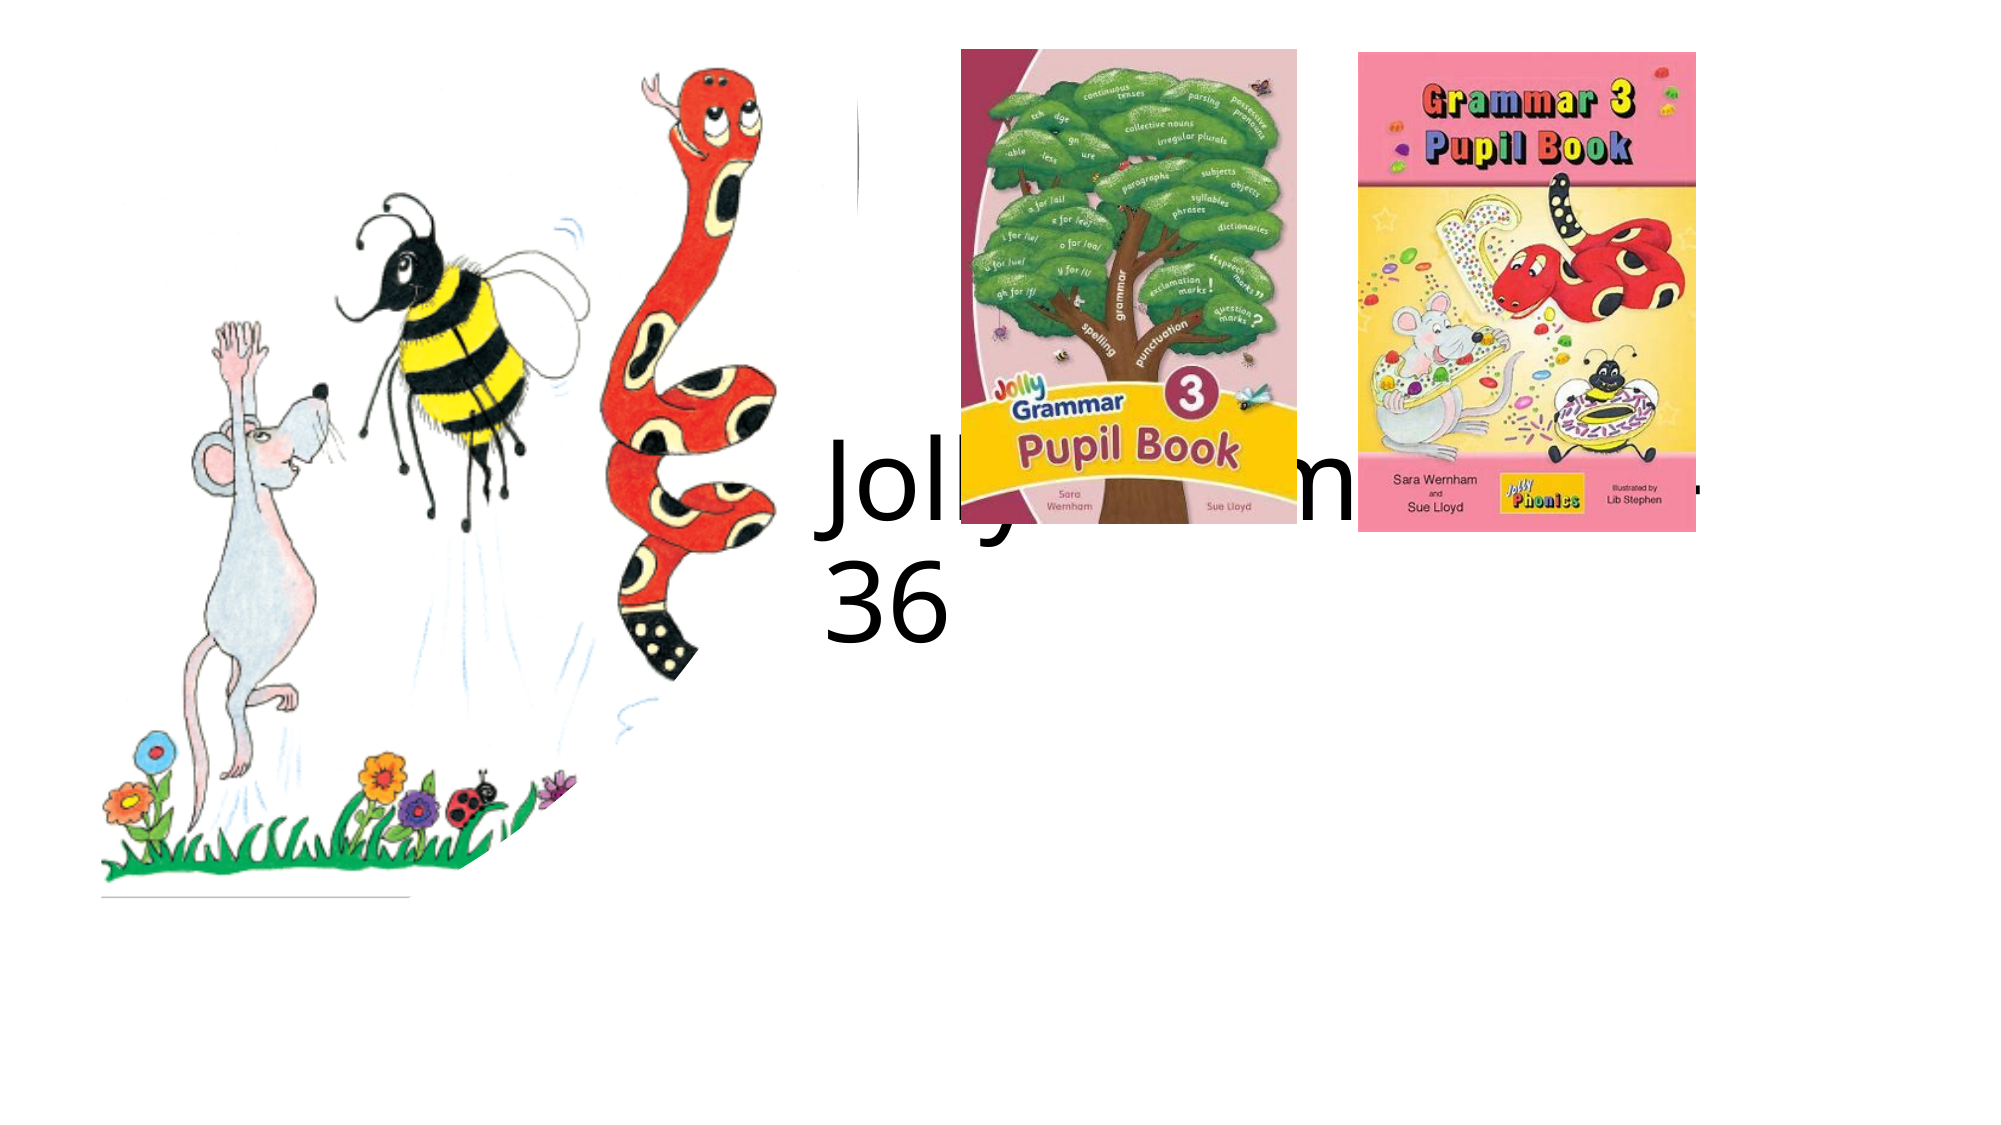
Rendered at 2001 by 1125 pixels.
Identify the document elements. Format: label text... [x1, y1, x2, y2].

picture [961, 49, 1297, 524]
picture [1358, 52, 1696, 532]
text_box Jolly Grammar 3-36 [860, 200, 1847, 675]
picture [101, 35, 860, 899]
